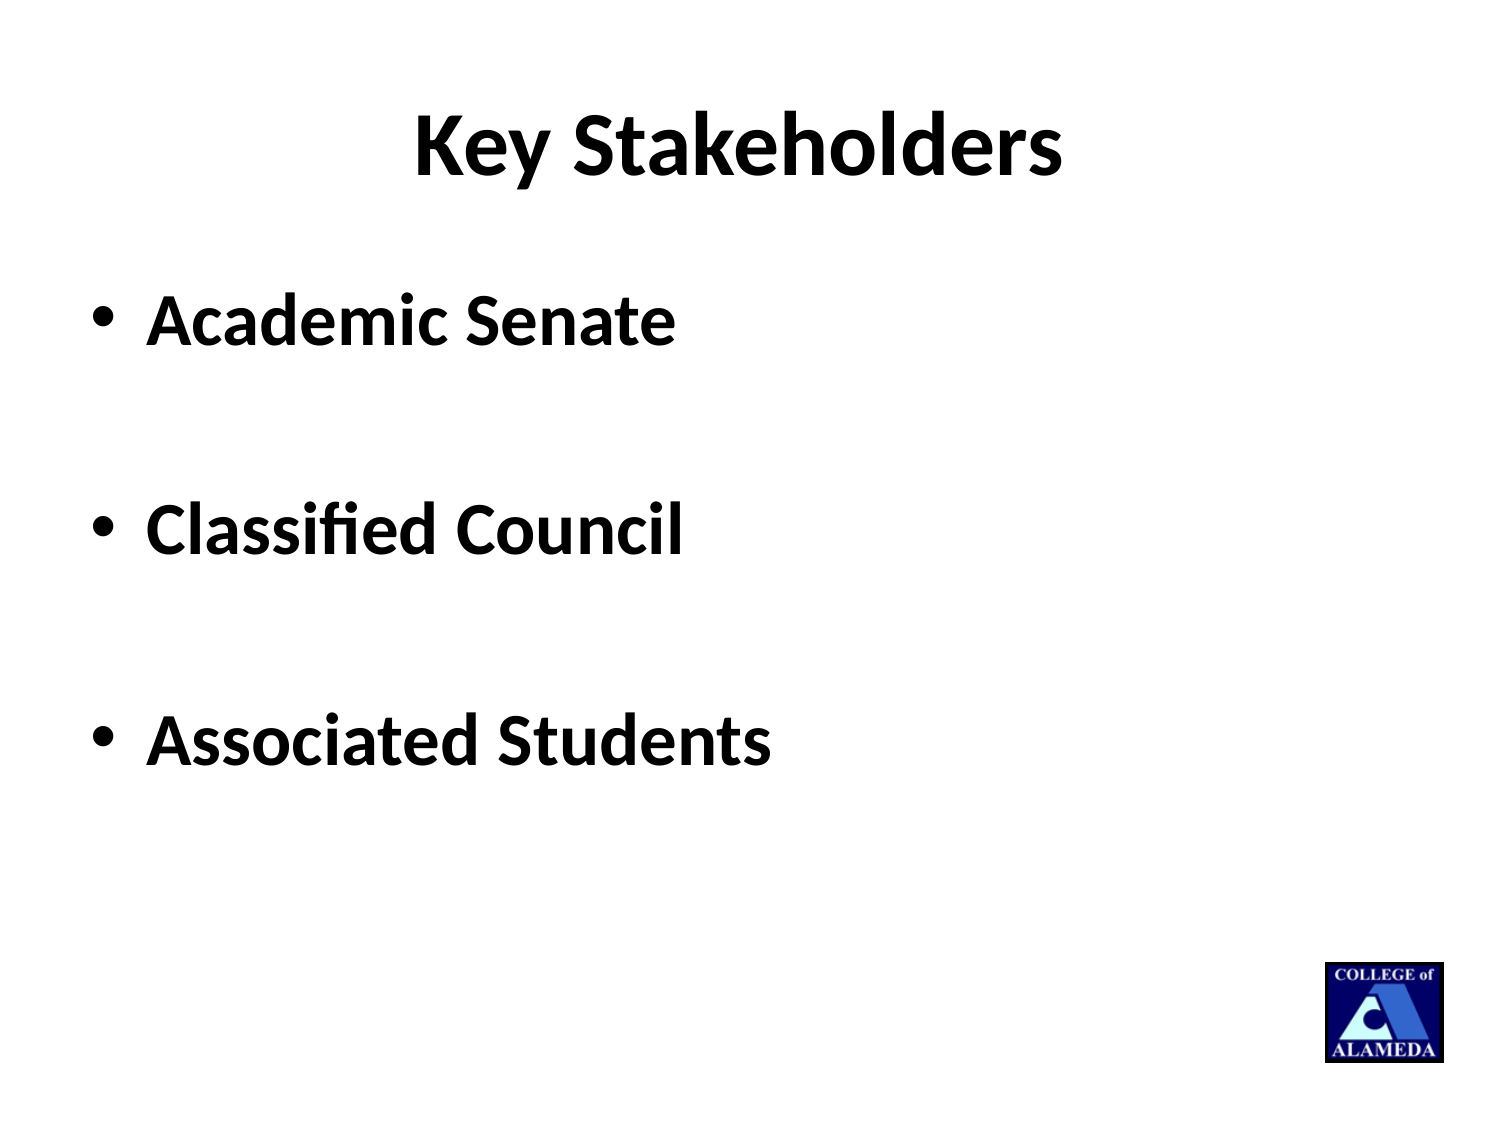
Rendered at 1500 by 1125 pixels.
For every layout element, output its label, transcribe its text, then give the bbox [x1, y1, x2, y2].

list Academic Senate Classified Council Associated Students [75, 262, 1425, 1005]
title Key Stakeholders [75, 45, 1425, 233]
picture [1324, 962, 1444, 1063]
